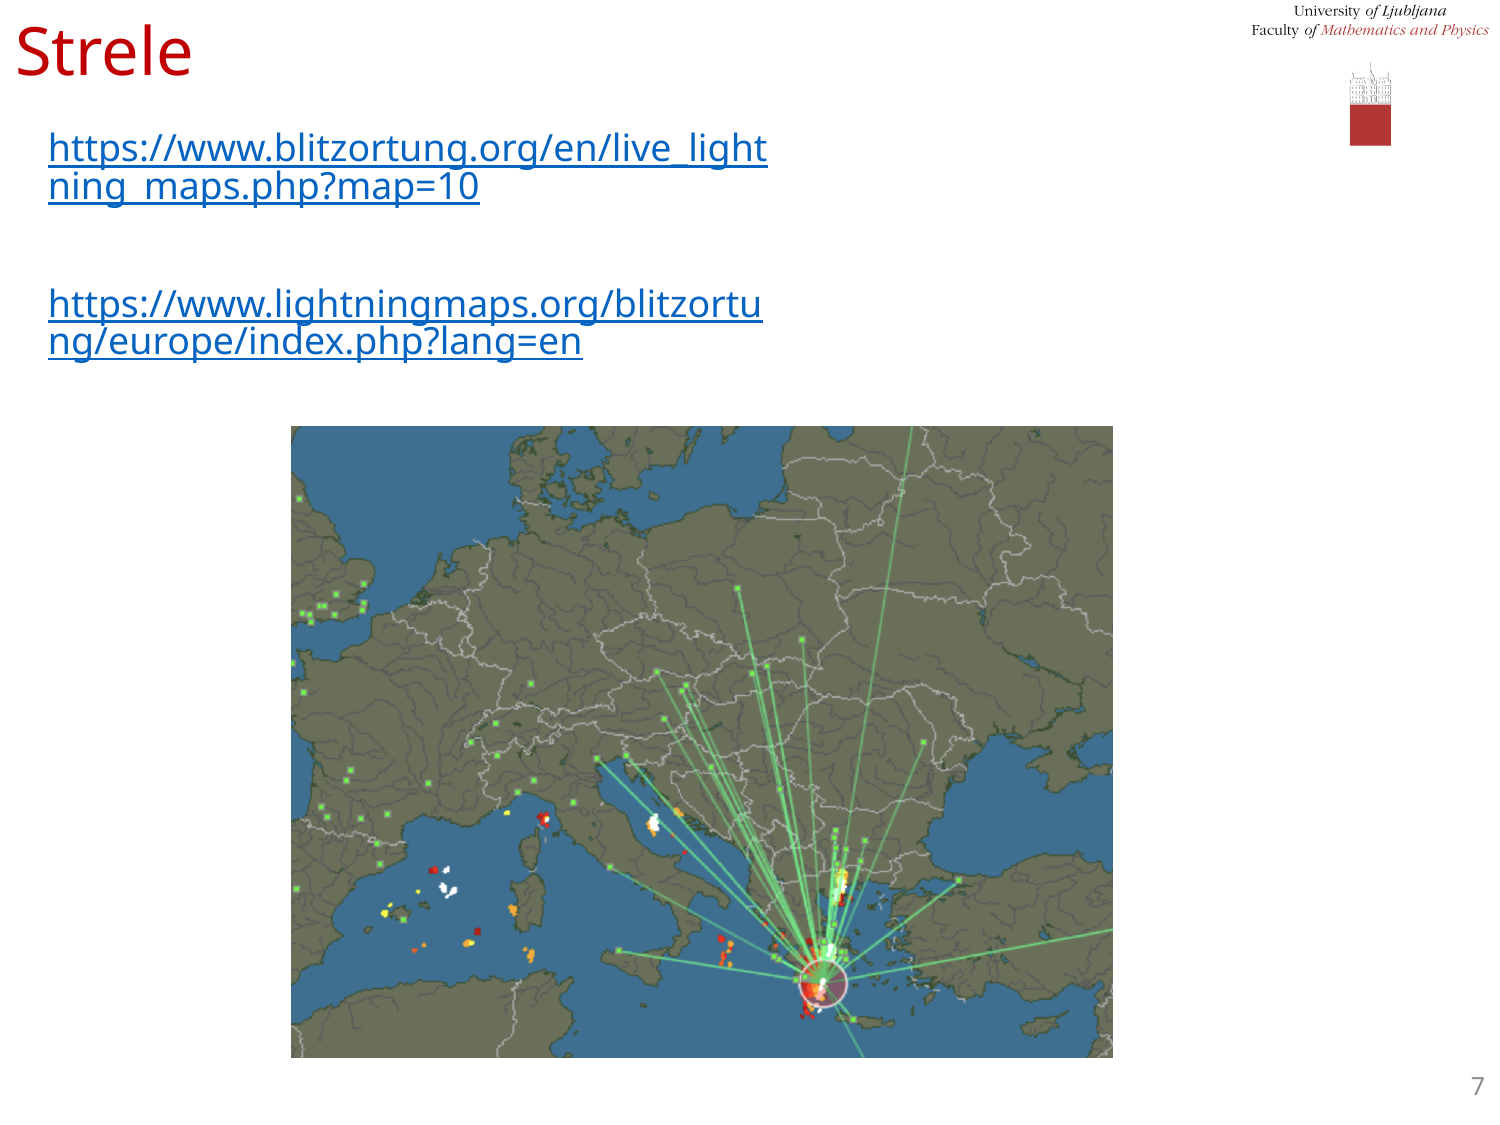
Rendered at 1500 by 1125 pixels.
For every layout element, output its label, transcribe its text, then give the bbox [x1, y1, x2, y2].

slide_number 7 [1162, 1057, 1500, 1118]
text_box https://www.blitzortung.org/en/live_lightning_maps.php?map=10 [33, 116, 784, 183]
text_box https://www.lightningmaps.org/blitzortung/europe/index.php?lang=en [33, 272, 784, 338]
title Strele [0, 10, 1294, 98]
picture [1249, 0, 1491, 146]
picture [291, 425, 1113, 1058]
